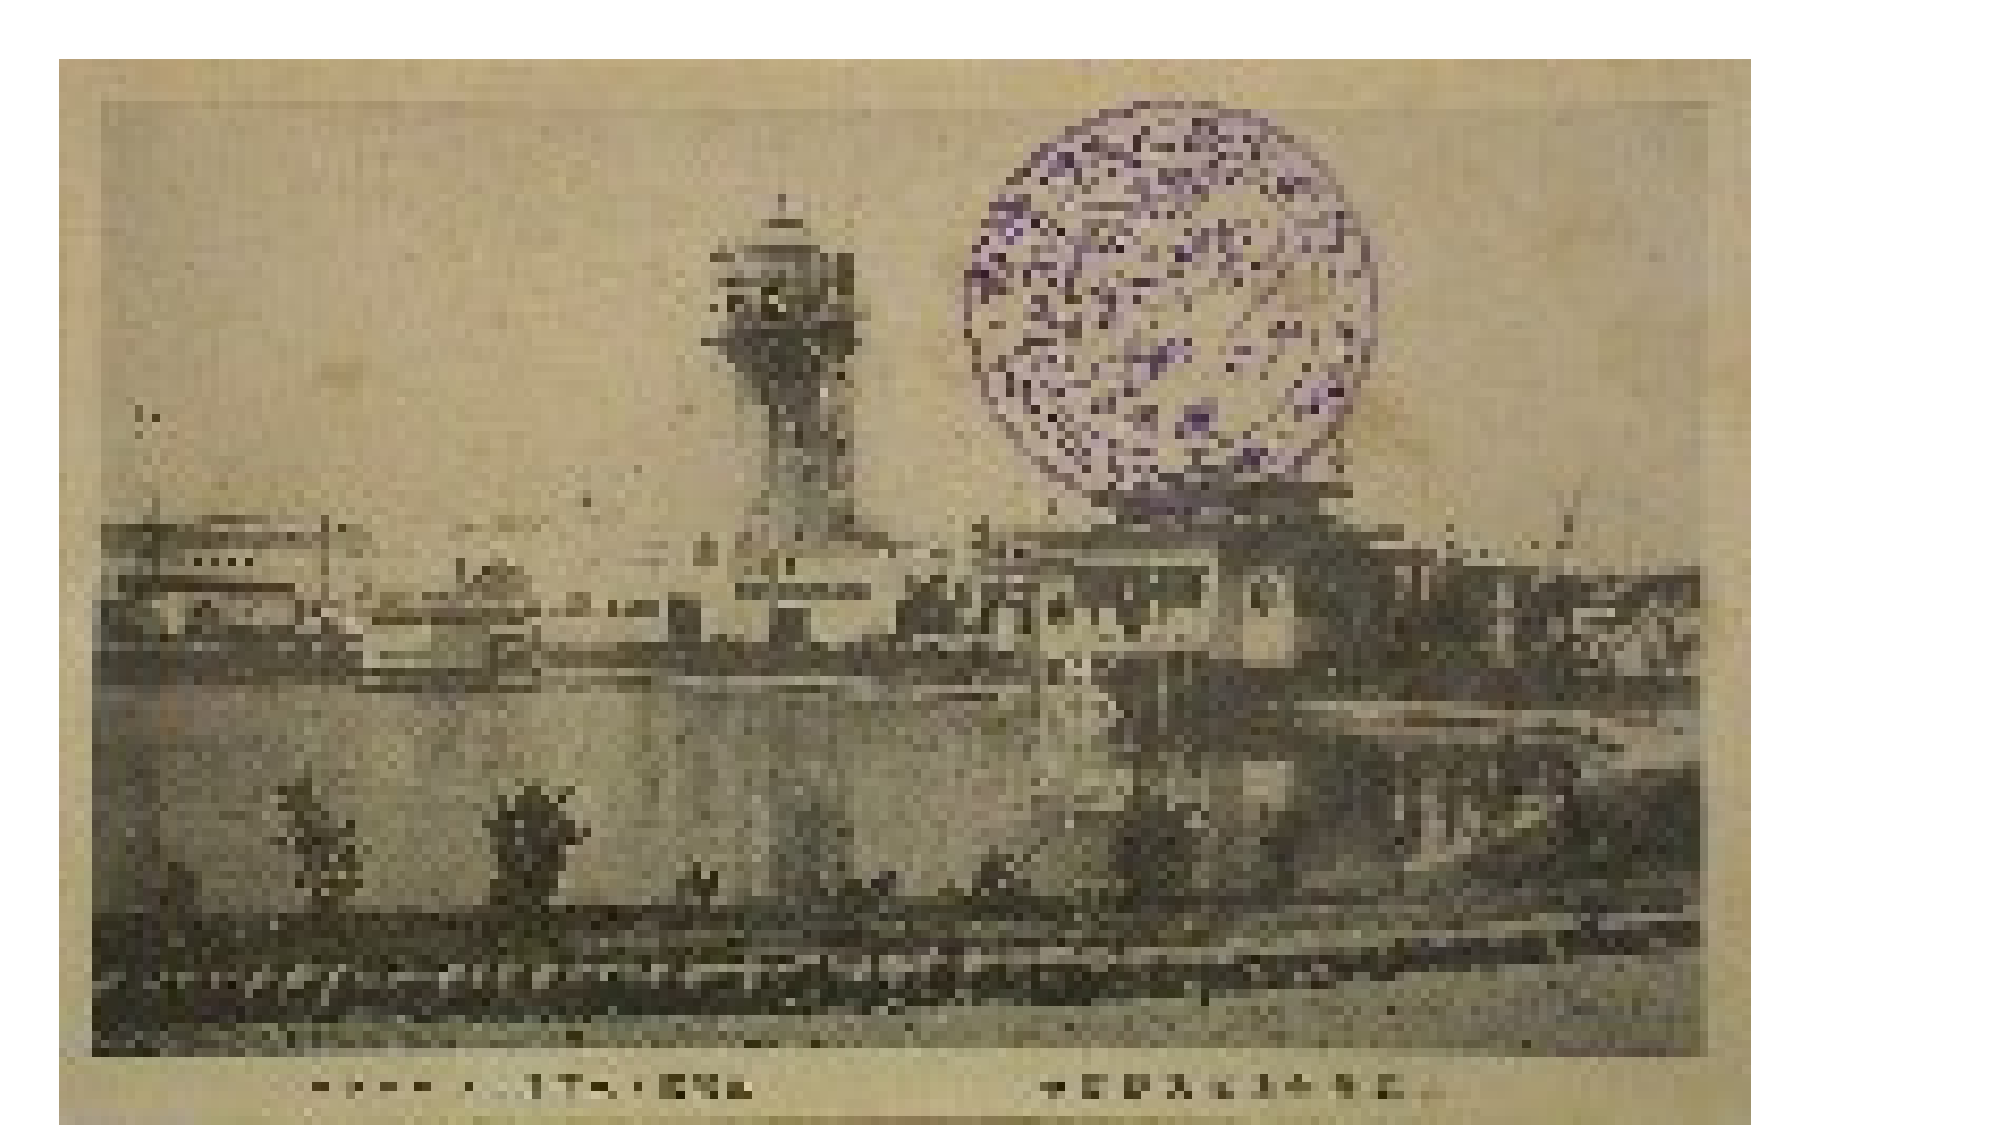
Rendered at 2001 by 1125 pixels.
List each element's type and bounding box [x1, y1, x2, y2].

list [59, 59, 1751, 1125]
